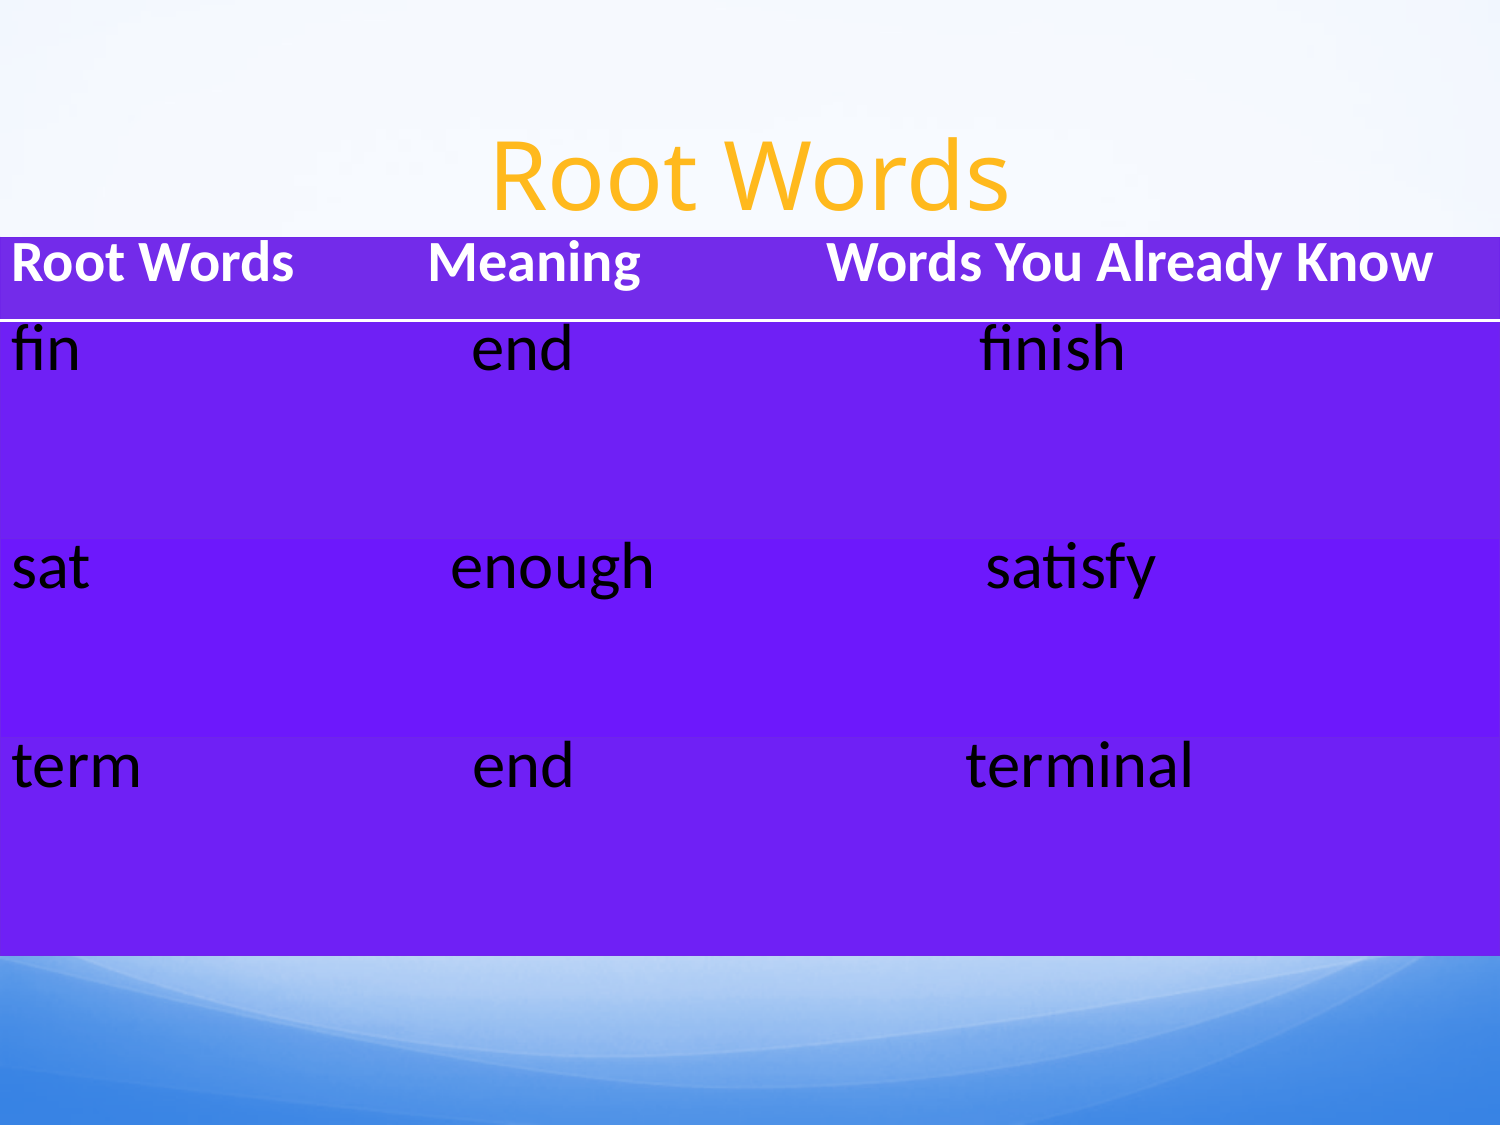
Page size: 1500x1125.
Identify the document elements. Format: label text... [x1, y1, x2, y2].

table_header Root Words Meaning Words You Already Know [1, 238, 1499, 319]
table_cell term end terminal [1, 738, 1499, 955]
table_cell fin end finish [1, 322, 1499, 538]
title Root Words [90, 17, 1410, 237]
table_cell sat enough satisfy [1, 539, 1499, 737]
